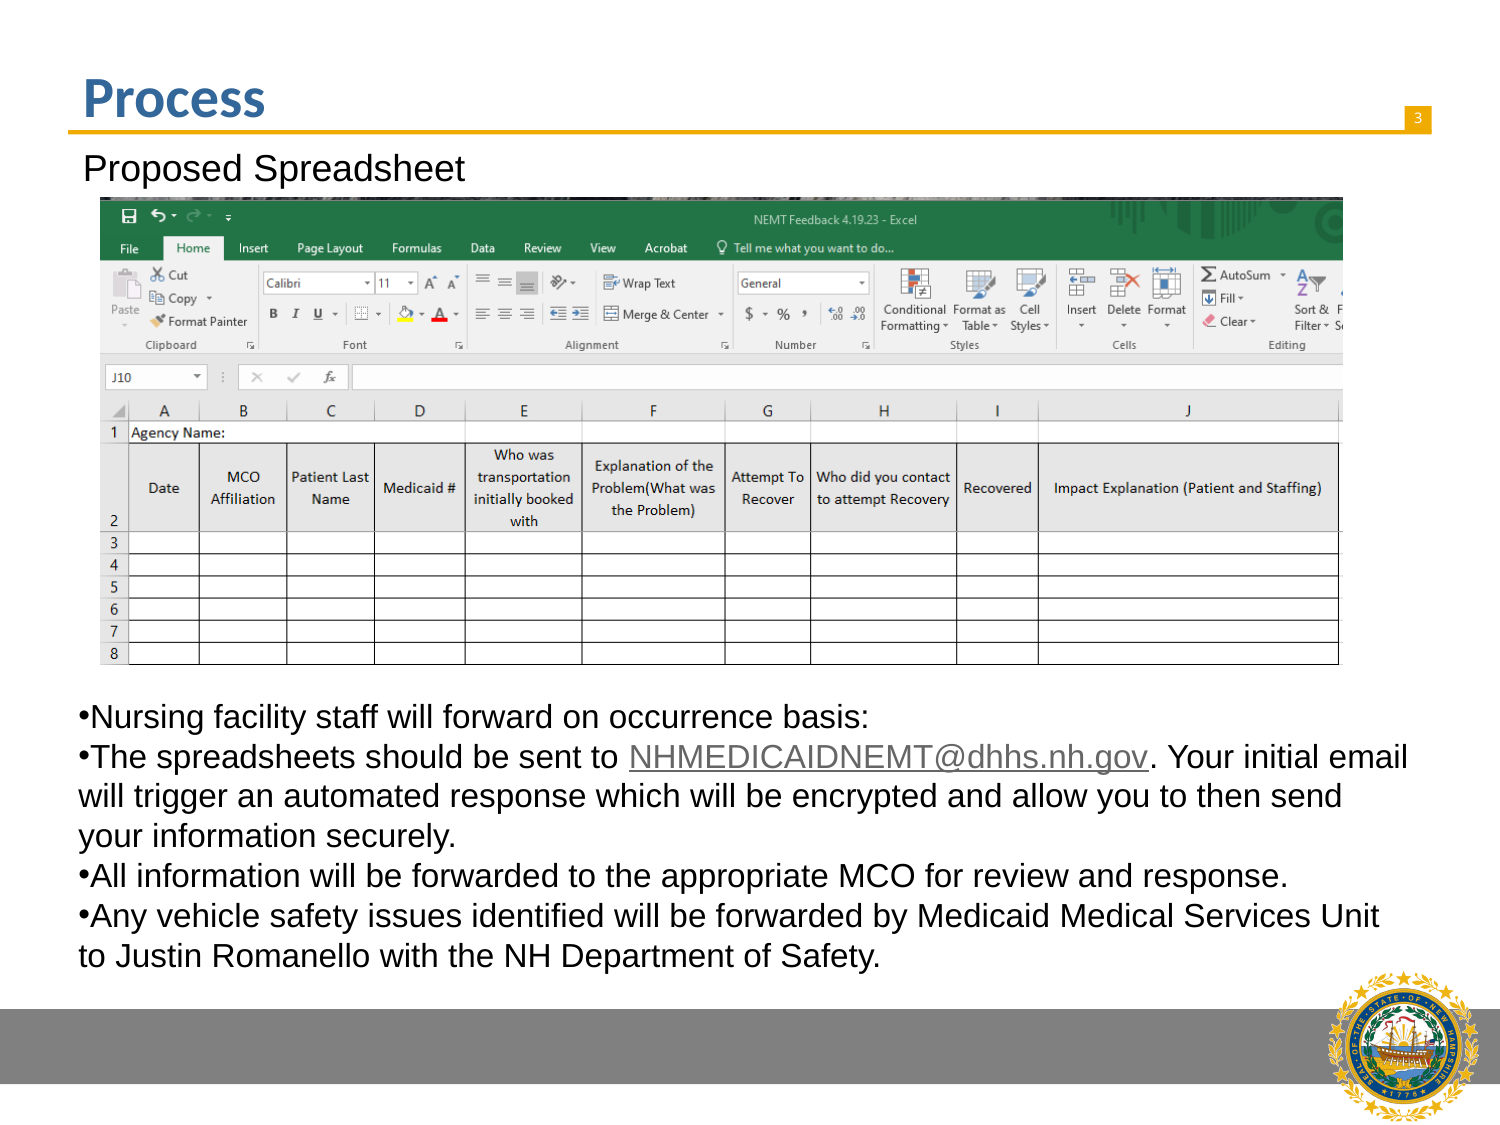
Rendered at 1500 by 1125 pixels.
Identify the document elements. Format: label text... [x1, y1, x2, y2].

text_box Nursing facility staff will forward on occurrence basis: The spreadsheets should be sent to NHMEDICAIDNEMT@dhhs.nh.gov. Your initial email will trigger an automated response which will be encrypted and allow you to then send your information securely. All information will be forwarded to the appropriate MCO for review and response. Any vehicle safety issues identified will be forwarded by Medicaid Medical Services Unit to Justin Romanello with the NH Department of Safety. [63, 687, 1429, 982]
text_box Proposed Spreadsheet [68, 136, 525, 197]
title Process [67, 50, 1376, 137]
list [100, 196, 1343, 666]
picture [1319, 962, 1488, 1125]
